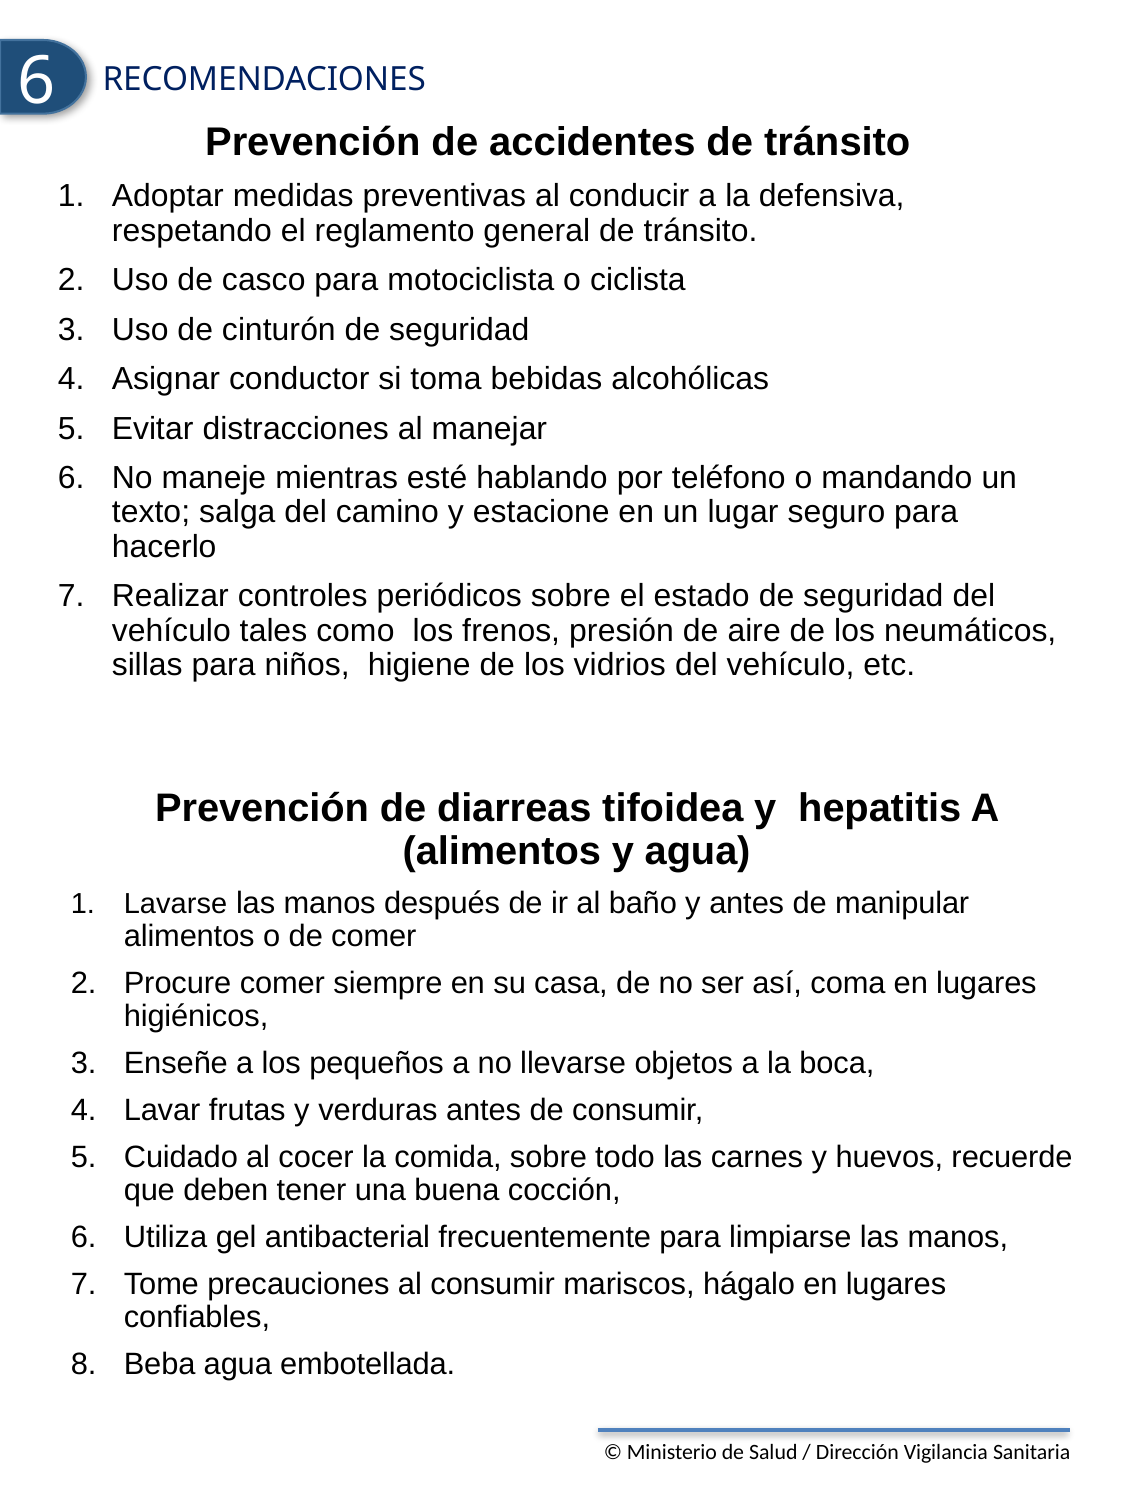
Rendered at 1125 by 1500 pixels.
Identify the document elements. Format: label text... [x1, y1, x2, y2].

text_box 6 [0, 38, 87, 115]
text_box recomendaciones [87, 43, 577, 110]
text_box Prevención de accidentes de tránsito Adoptar medidas preventivas al conducir a la defensiva, respetando el reglamento general de tránsito. Uso de casco para motociclista o ciclista Uso de cinturón de seguridad Asignar conductor si toma bebidas alcohólicas Evitar distracciones al manejar No maneje mientras esté hablando por teléfono o mandando un texto; salga del camino y estacione en un lugar seguro para hacerlo Realizar controles periódicos sobre el estado de seguridad del vehículo tales como los frenos, presión de aire de los neumáticos, sillas para niños, higiene de los vidrios del vehículo, etc. [42, 113, 1074, 707]
text_box Prevención de diarreas tifoidea y hepatitis A (alimentos y agua) Lavarse las manos después de ir al baño y antes de manipular alimentos o de comer Procure comer siempre en su casa, de no ser así, coma en lugares higiénicos, Enseñe a los pequeños a no llevarse objetos a la boca, Lavar frutas y verduras antes de consumir, Cuidado al cocer la comida, sobre todo las carnes y huevos, recuerde que deben tener una buena cocción, Utiliza gel antibacterial frecuentemente para limpiarse las manos, Tome precauciones al consumir mariscos, hágalo en lugares confiables, Beba agua embotellada. [55, 779, 1098, 1424]
